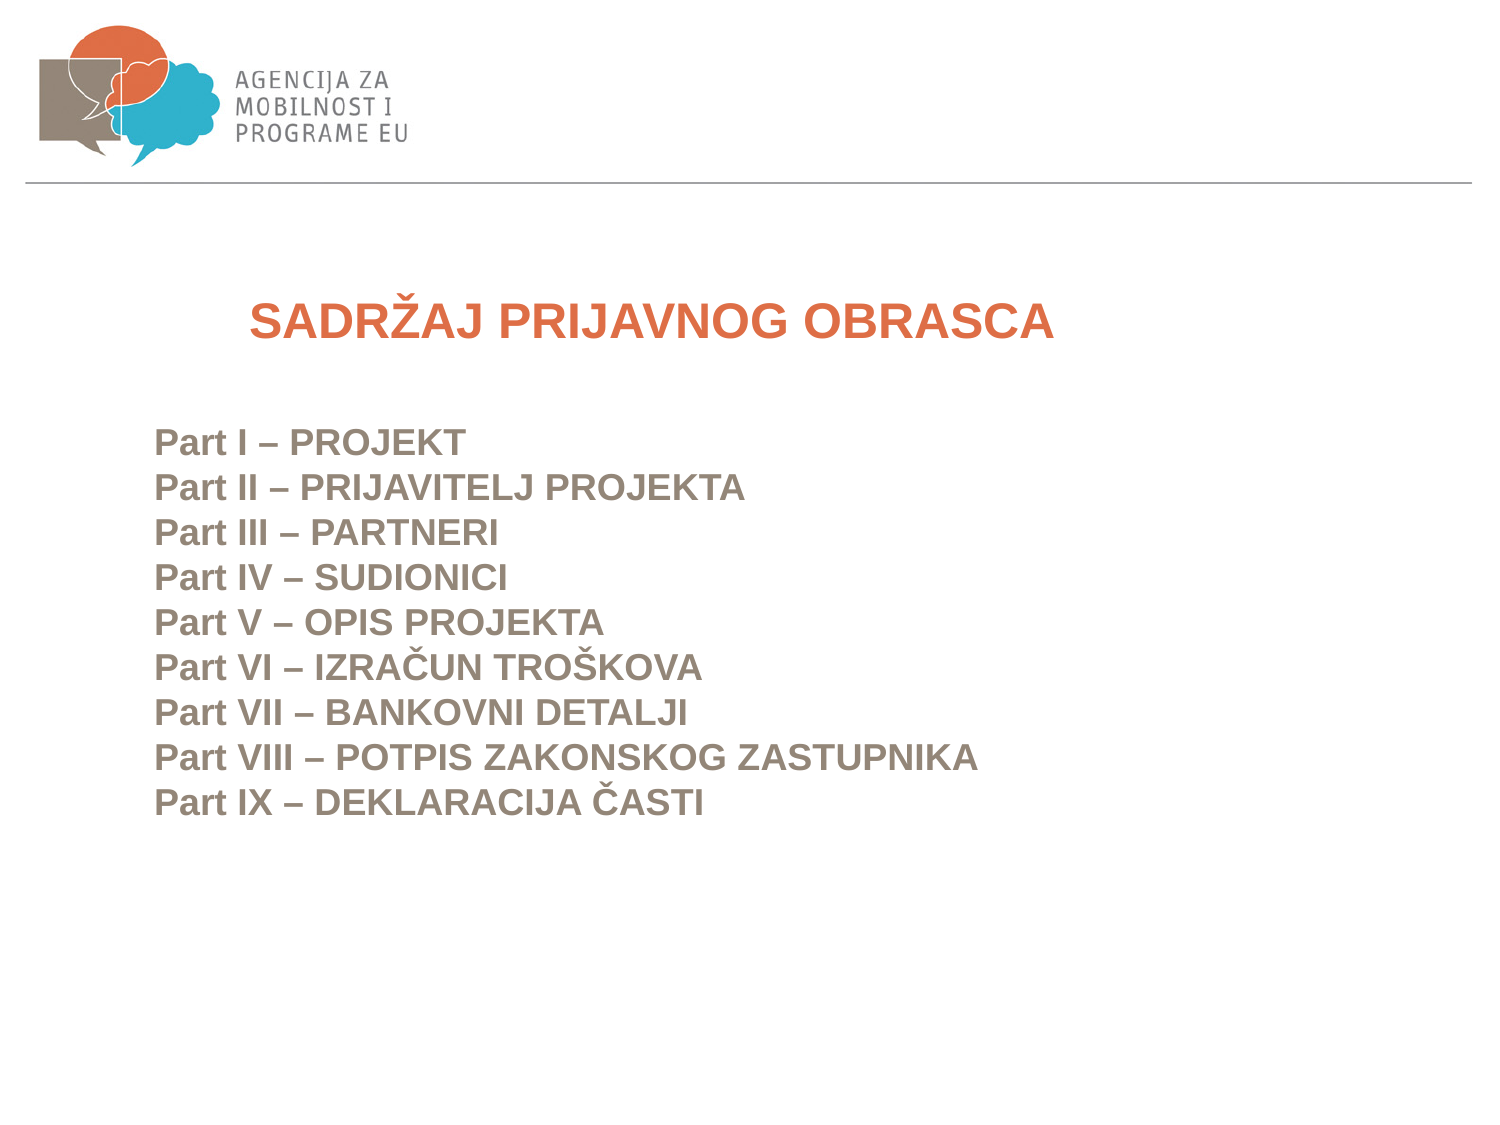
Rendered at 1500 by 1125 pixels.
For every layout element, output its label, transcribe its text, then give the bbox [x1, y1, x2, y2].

text_box SADRŽAJ PRIJAVNOG OBRASCA [234, 281, 1184, 356]
picture [23, 23, 1474, 184]
text_box Part I – PROJEKT Part II – PRIJAVITELJ PROJEKTA Part III – PARTNERI Part IV – SUDIONICI Part V – OPIS PROJEKTA Part VI – IZRAČUN TROŠKOVA Part VII – BANKOVNI DETALJI Part VIII – POTPIS ZAKONSKOG ZASTUPNIKA Part IX – DEKLARACIJA ČASTI [128, 410, 1067, 830]
